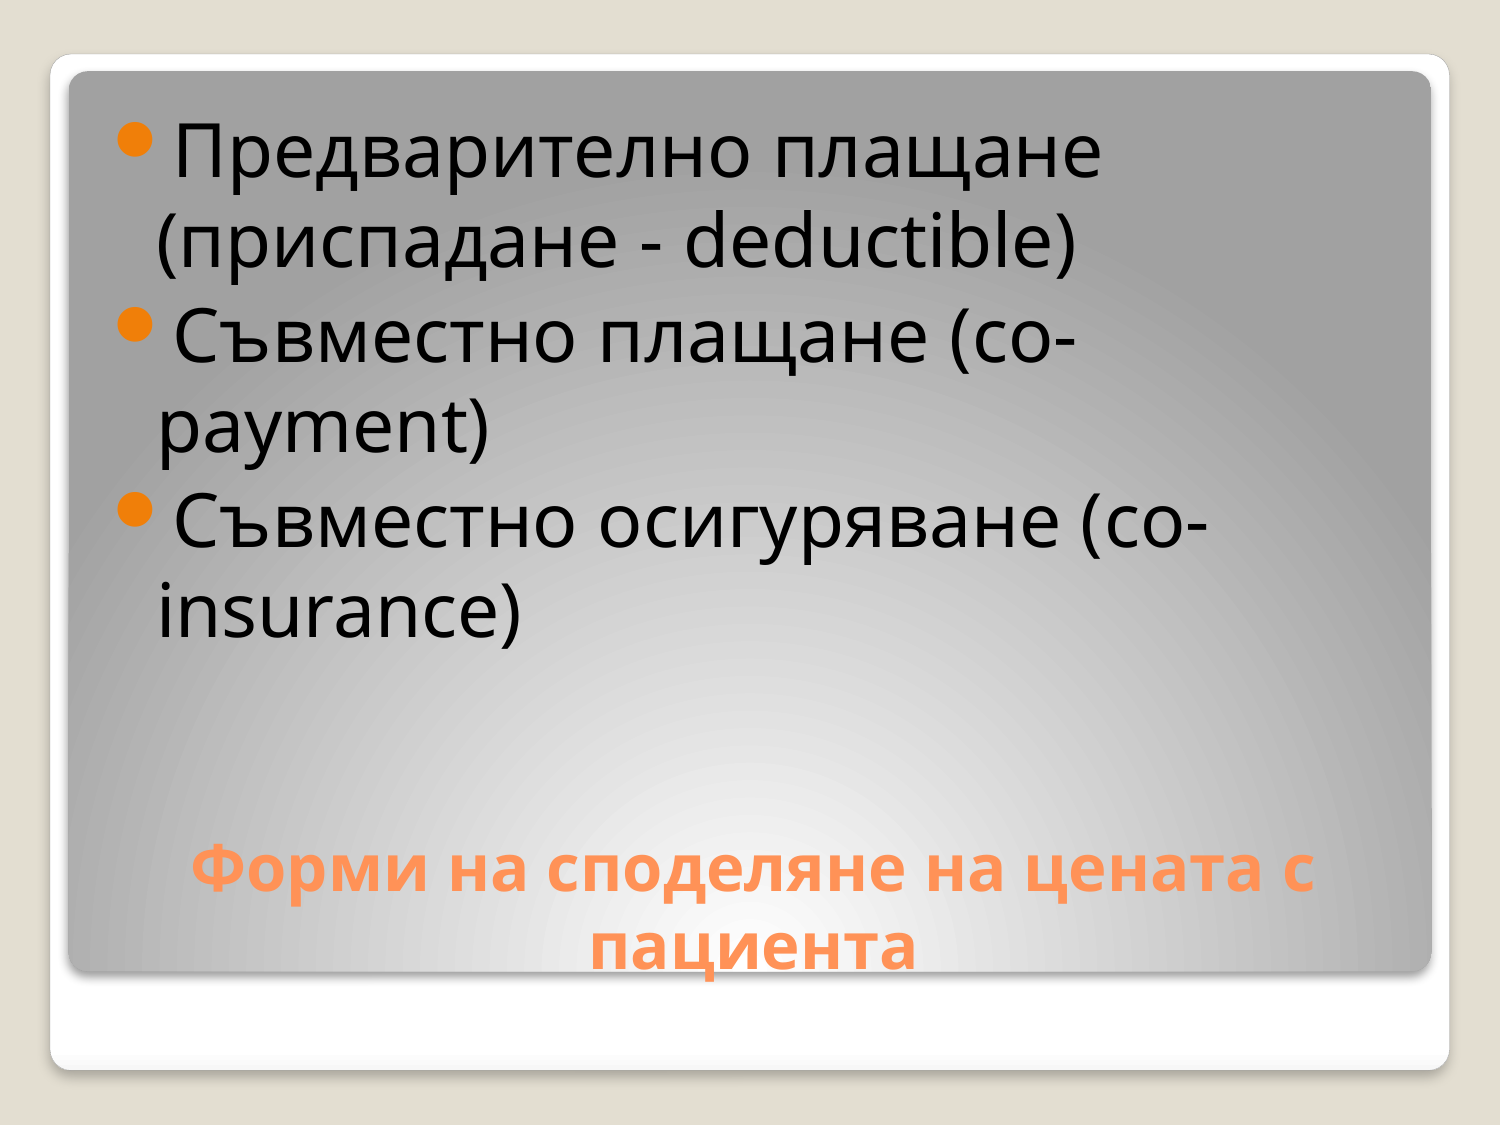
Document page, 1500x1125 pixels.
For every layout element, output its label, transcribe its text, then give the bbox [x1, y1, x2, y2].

list Предварително плащане (приспадане - deductible) Съвместно плащане (co-payment) Съвместно осигуряване (co-insurance) [82, 86, 1425, 774]
title Форми на споделяне на цената с пациента [82, 817, 1425, 990]
